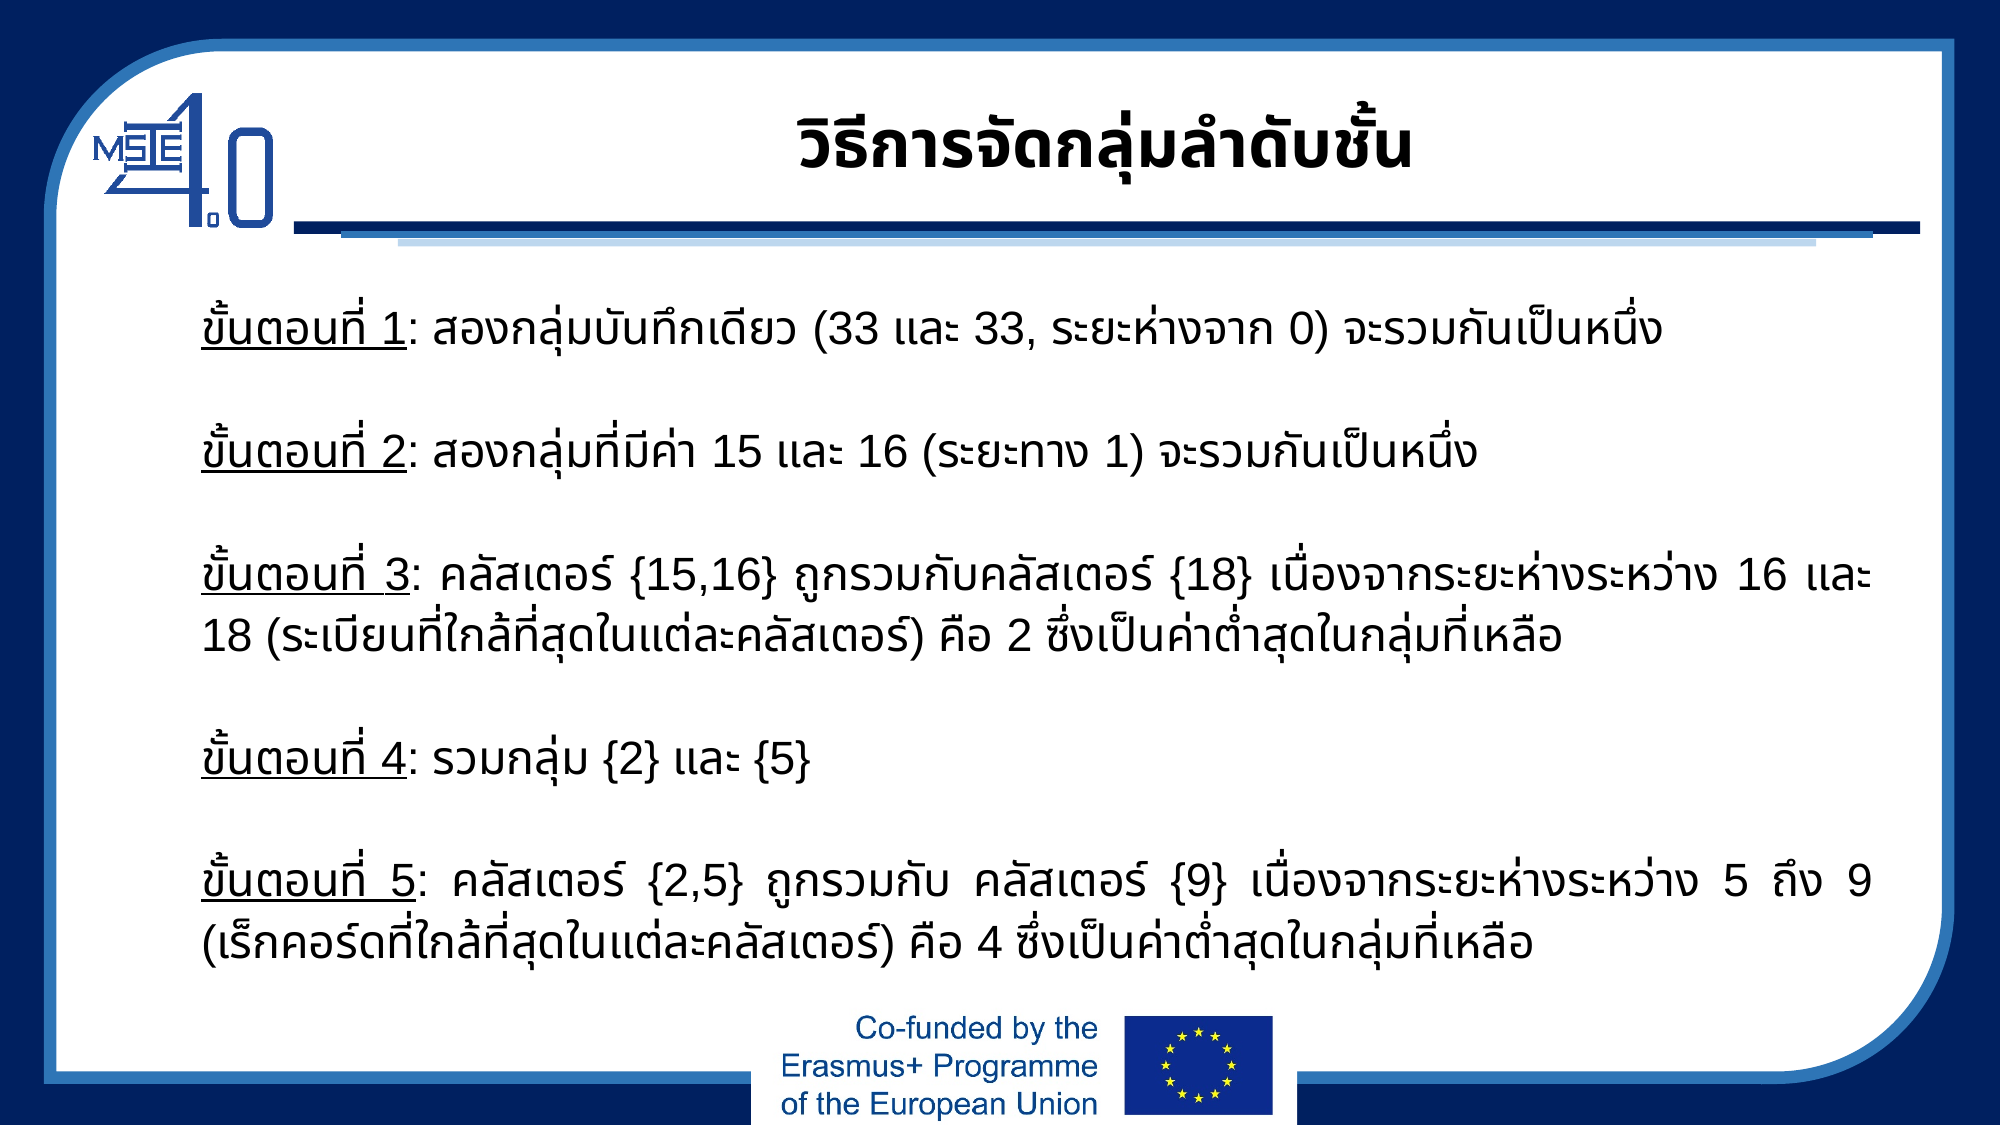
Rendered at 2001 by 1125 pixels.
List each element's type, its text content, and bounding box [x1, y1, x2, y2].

picture [751, 1003, 1298, 1125]
title วิธีการจัดกลุ่มลำดับชั้น [294, 73, 1921, 220]
list ขั้นตอนที่ 1: สองกลุ่มบันทึกเดียว (33 และ 33, ระยะห่างจาก 0) จะรวมกันเป็นหนึ่ง ขั้นตอนที่ 2: สองกลุ่มที่มีค่า 15 และ 16 (ระยะทาง 1) จะรวมกันเป็นหนึ่ง ขั้นตอนที่ 3: คลัสเตอร์ {15,16} ถูกรวมกับคลัสเตอร์ {18} เนื่องจากระยะห่างระหว่าง 16 และ 18 (ระเบียนที่ใกล้ที่สุดในแต่ละคลัสเตอร์) คือ 2 ซึ่งเป็นค่าต่ำสุดในกลุ่มที่เหลือ ขั้นตอนที่ 4: รวมกลุ่ม {2} และ {5} ขั้นตอนที่ 5: คลัสเตอร์ {2,5} ถูกรวมกับ คลัสเตอร์ {9} เนื่องจากระยะห่างระหว่าง 5 ถึง 9 (เร็กคอร์ดที่ใกล้ที่สุดในแต่ละคลัสเตอร์) คือ 4 ซึ่งเป็นค่าต่ำสุดในกลุ่มที่เหลือ [186, 285, 1888, 992]
